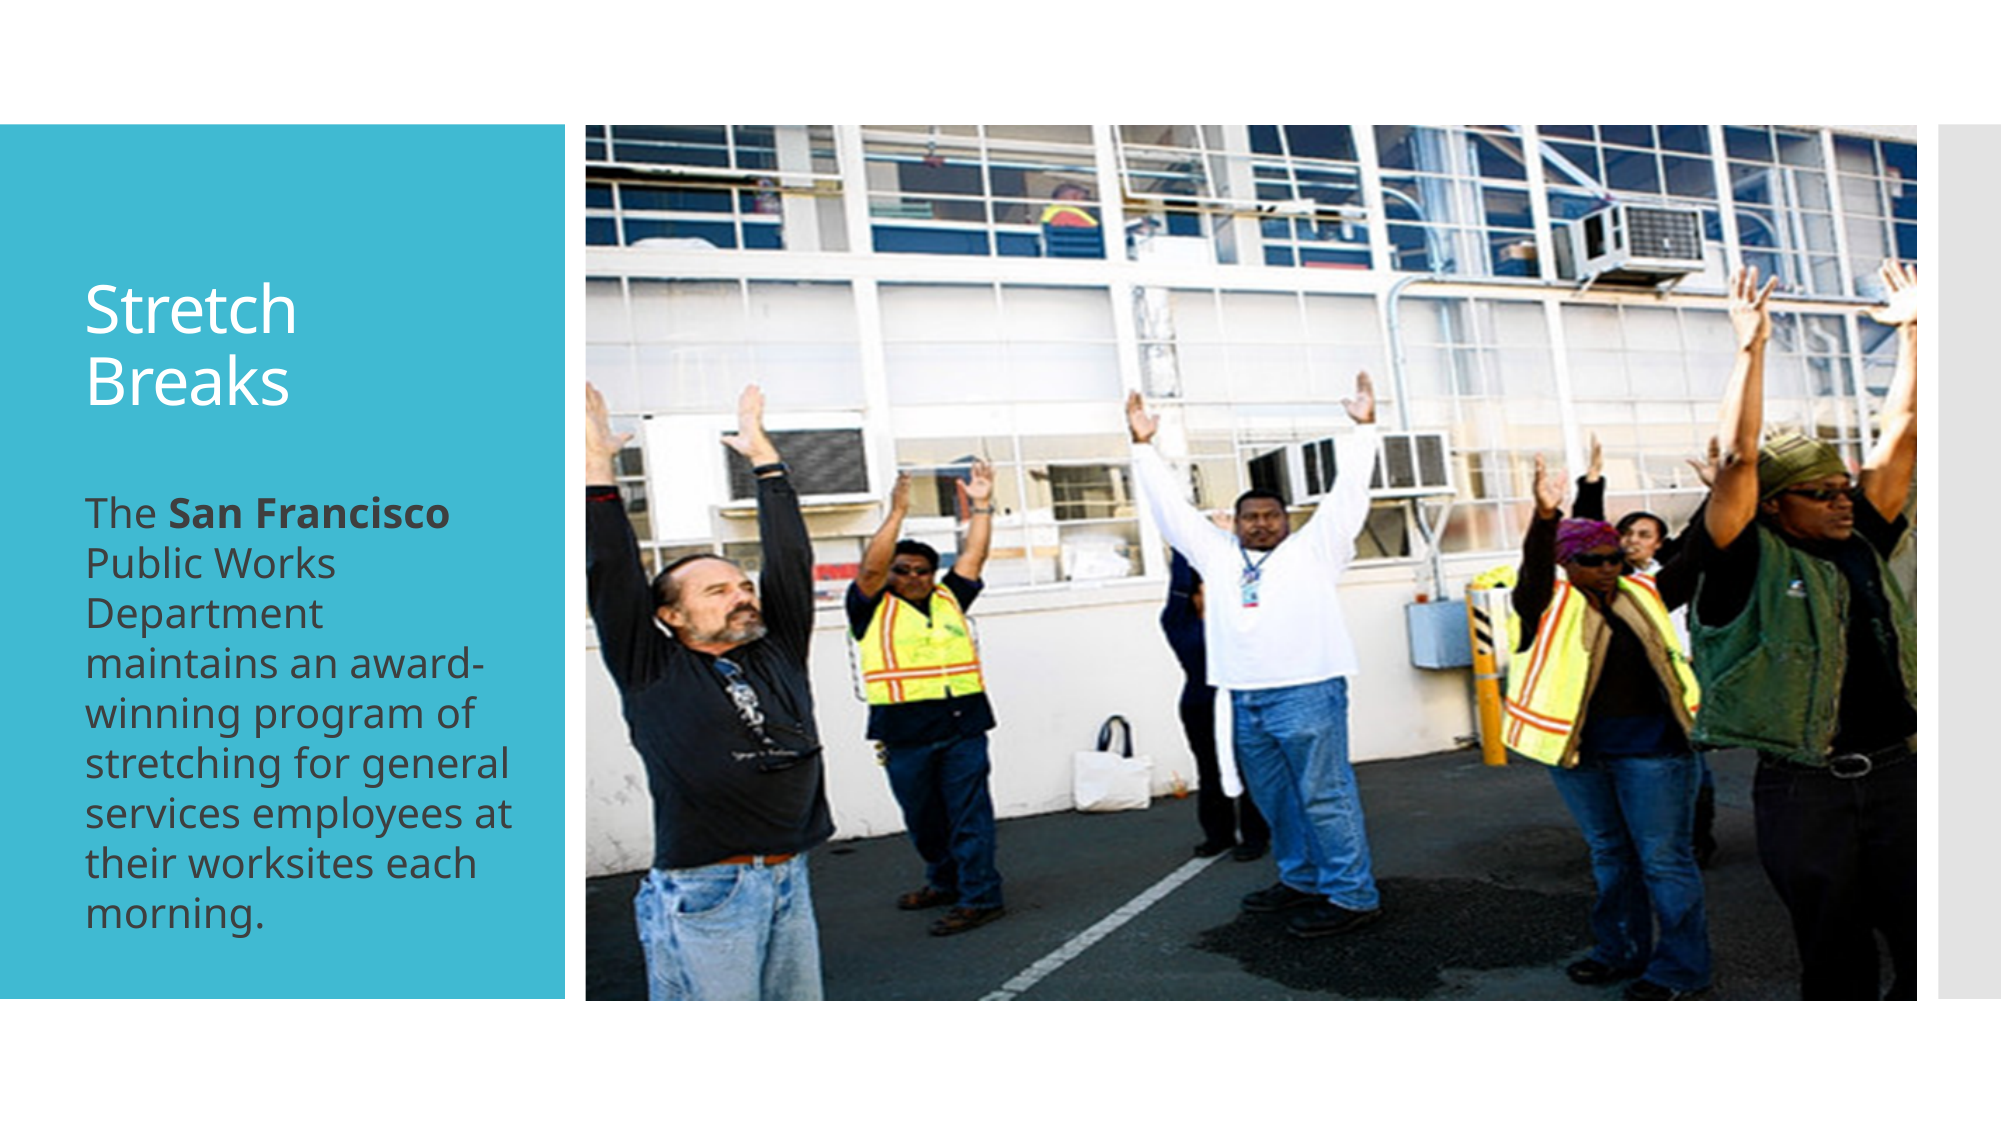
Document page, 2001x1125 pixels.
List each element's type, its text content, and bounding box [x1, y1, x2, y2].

picture [585, 125, 1918, 1001]
list The San Francisco Public Works Department maintains an award-winning program of stretching for general services employees at their worksites each morning. [70, 478, 536, 860]
title Stretch Breaks [70, 37, 536, 428]
